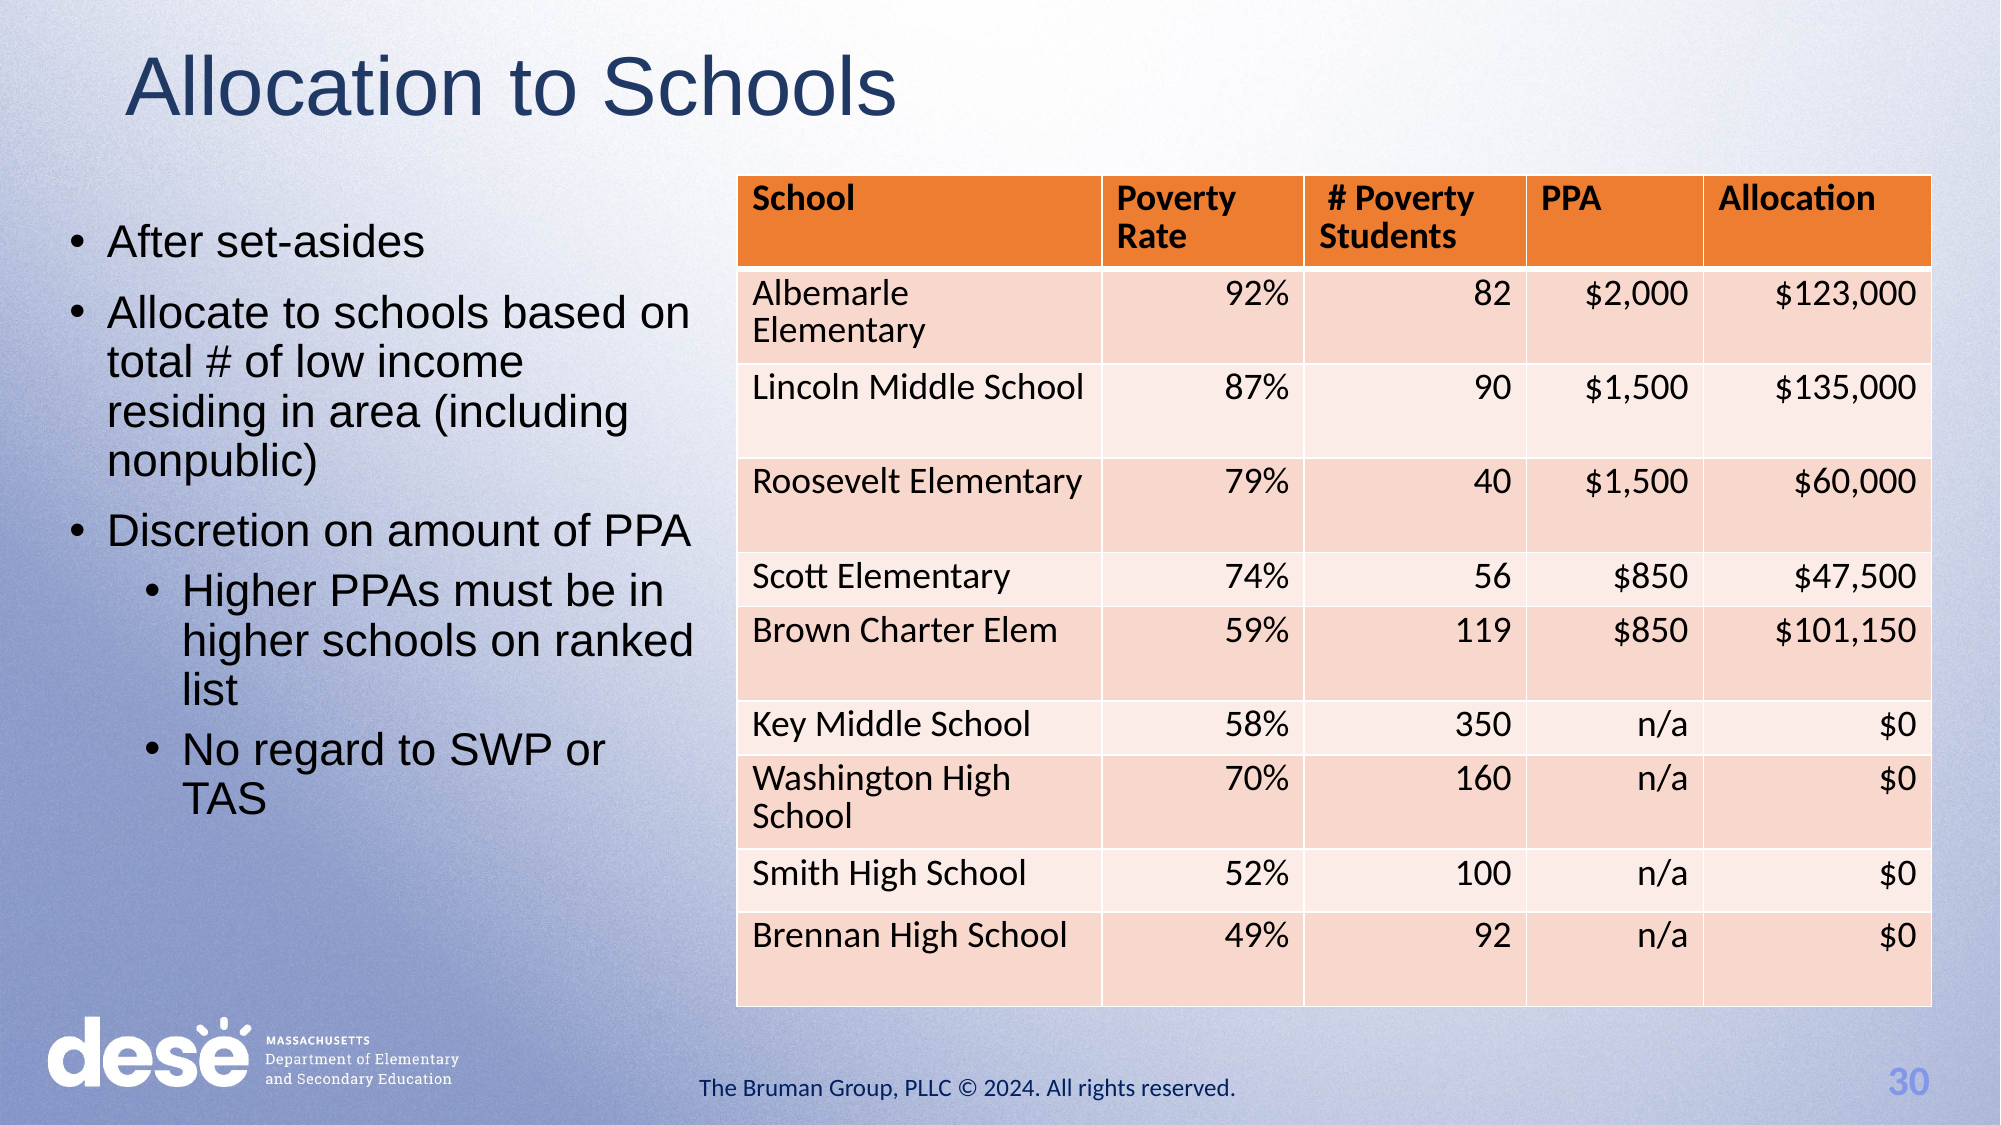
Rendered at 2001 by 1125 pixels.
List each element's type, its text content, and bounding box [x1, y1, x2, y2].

table_header Poverty Rate [1103, 176, 1303, 266]
table_cell $0 [1704, 702, 1931, 754]
table_cell $123,000 [1704, 272, 1931, 363]
table_cell 100 [1305, 850, 1526, 911]
table_cell 350 [1305, 702, 1526, 754]
table_cell $0 [1704, 913, 1931, 1006]
table_cell $0 [1704, 850, 1931, 911]
table_cell Roosevelt Elementary [738, 459, 1101, 552]
table_cell 87% [1103, 365, 1303, 457]
table_cell n/a [1527, 756, 1703, 848]
table_header Allocation [1704, 176, 1931, 266]
table_cell $1,500 [1527, 365, 1703, 457]
table_cell 79% [1103, 459, 1303, 552]
table_cell n/a [1527, 913, 1703, 1006]
table_cell 49% [1103, 913, 1303, 1006]
table_cell 82 [1305, 272, 1526, 363]
table_cell Scott Elementary [738, 553, 1101, 606]
table_cell $47,500 [1704, 553, 1931, 606]
table_cell 160 [1305, 756, 1526, 848]
table_header # Poverty Students [1305, 176, 1526, 266]
picture [0, 0, 2000, 1125]
table_cell 74% [1103, 553, 1303, 606]
table_cell n/a [1527, 702, 1703, 754]
table_cell $2,000 [1527, 272, 1703, 363]
table_cell 70% [1103, 756, 1303, 848]
table_cell $850 [1527, 607, 1703, 700]
table_cell $101,150 [1704, 607, 1931, 700]
table_cell 92% [1103, 272, 1303, 363]
table_cell Lincoln Middle School [738, 365, 1101, 457]
table_cell 59% [1103, 607, 1303, 700]
table_cell $0 [1704, 756, 1931, 848]
table_cell Brennan High School [738, 913, 1101, 1006]
table_cell Albemarle Elementary [738, 272, 1101, 363]
table_cell 119 [1305, 607, 1526, 700]
table_cell Washington High School [738, 756, 1101, 848]
table_cell 56 [1305, 553, 1526, 606]
text_box The Bruman Group, PLLC © 2024. All rights reserved. [684, 1064, 1366, 1110]
table_cell Smith High School [738, 850, 1101, 911]
list After set-asides Allocate to schools based on total # of low income residing in area (including nonpublic) Discretion on amount of PPA Higher PPAs must be in higher schools on ranked list No regard to SWP or TAS [54, 211, 712, 1018]
table_cell 52% [1103, 850, 1303, 911]
table_cell 58% [1103, 702, 1303, 754]
table_cell $135,000 [1704, 365, 1931, 457]
table_cell n/a [1527, 850, 1703, 911]
table_cell 40 [1305, 459, 1526, 552]
table_header School [738, 176, 1101, 266]
table_cell Brown Charter Elem [738, 607, 1101, 700]
title Allocation to Schools [110, 20, 1630, 158]
table_cell $1,500 [1527, 459, 1703, 552]
table_cell $850 [1527, 553, 1703, 606]
table_cell Key Middle School [738, 702, 1101, 754]
table_cell $60,000 [1704, 459, 1931, 552]
table_cell 92 [1305, 913, 1526, 1006]
table_cell 90 [1305, 365, 1526, 457]
table_header PPA [1527, 176, 1703, 266]
